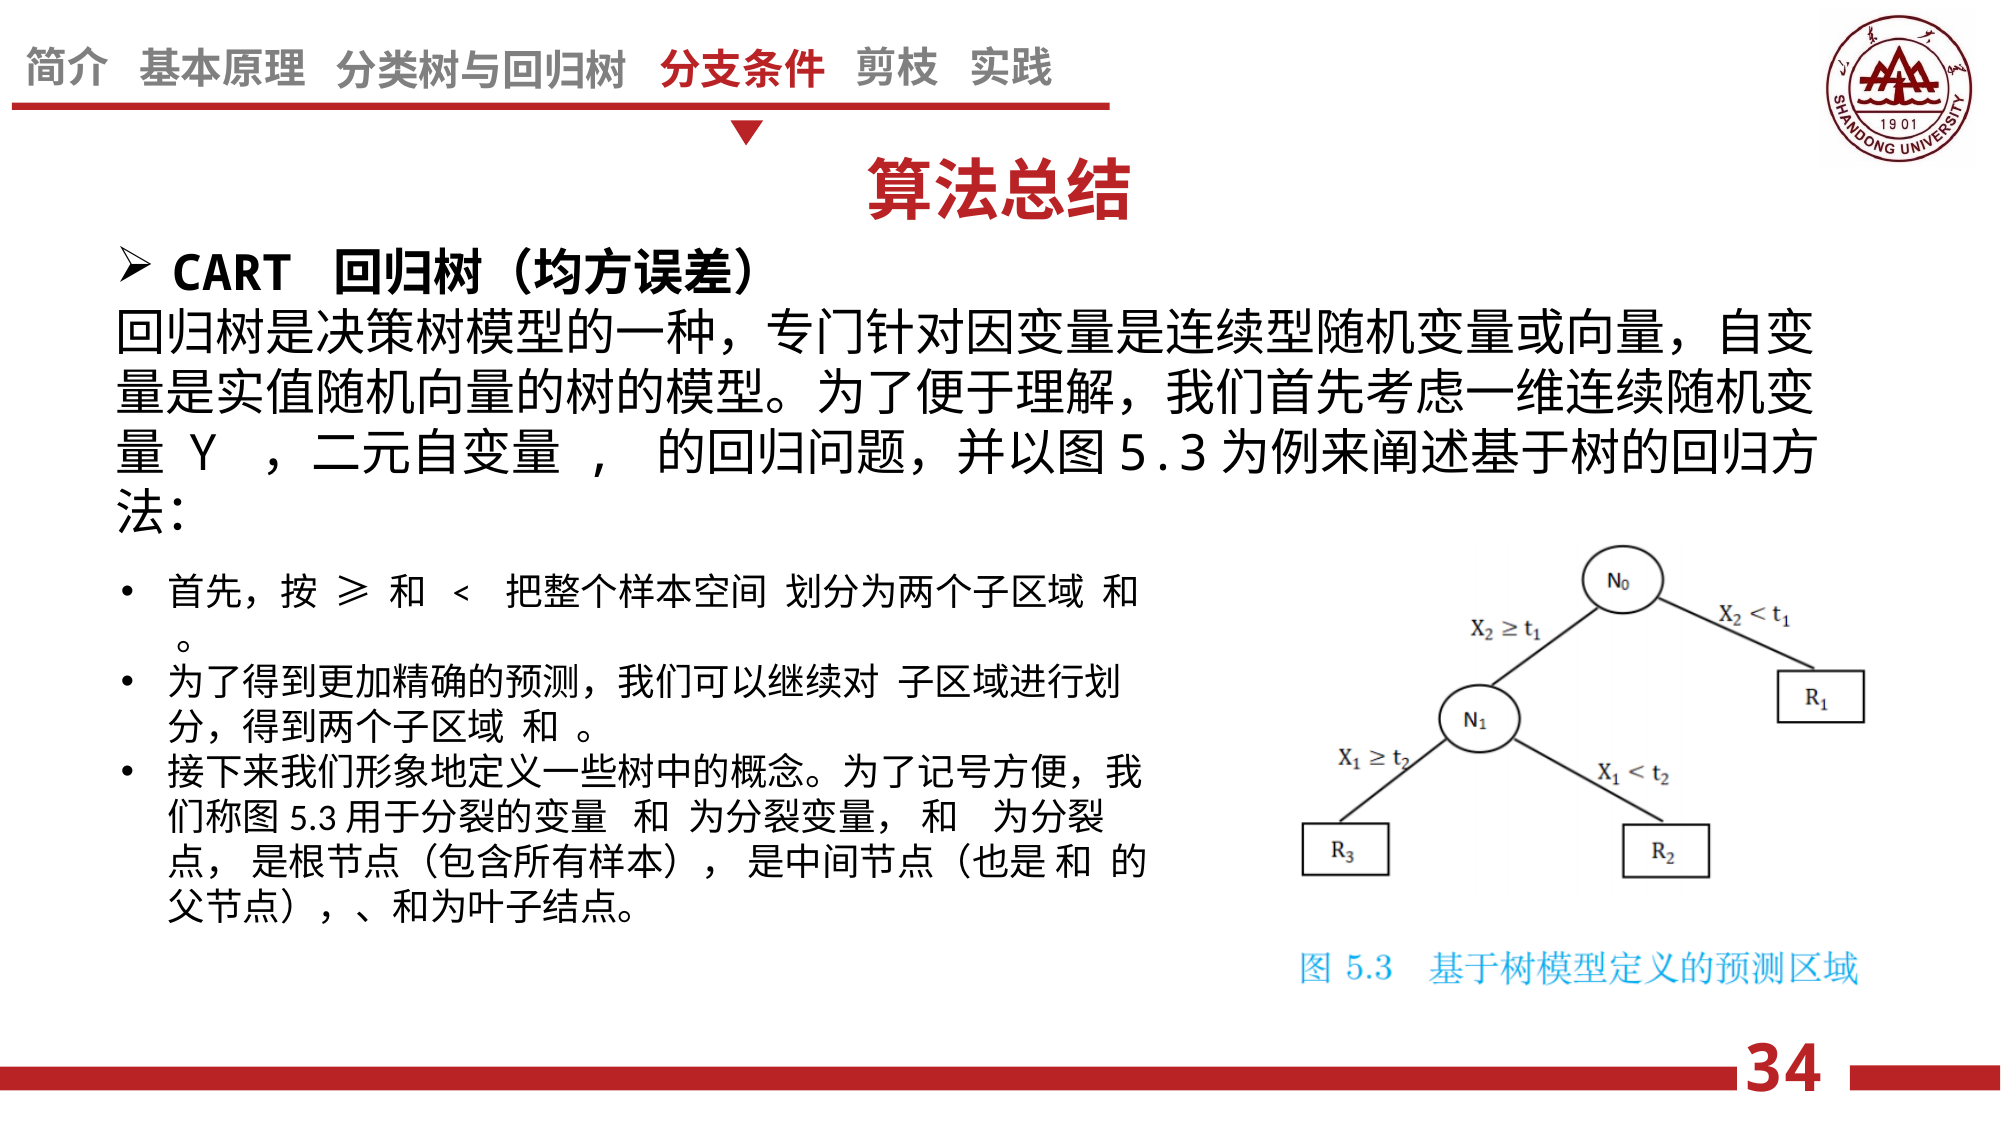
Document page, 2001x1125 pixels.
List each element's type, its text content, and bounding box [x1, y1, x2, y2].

picture [1242, 520, 1909, 1005]
text_box 算法总结 [851, 140, 1149, 236]
picture [1820, 9, 1977, 167]
